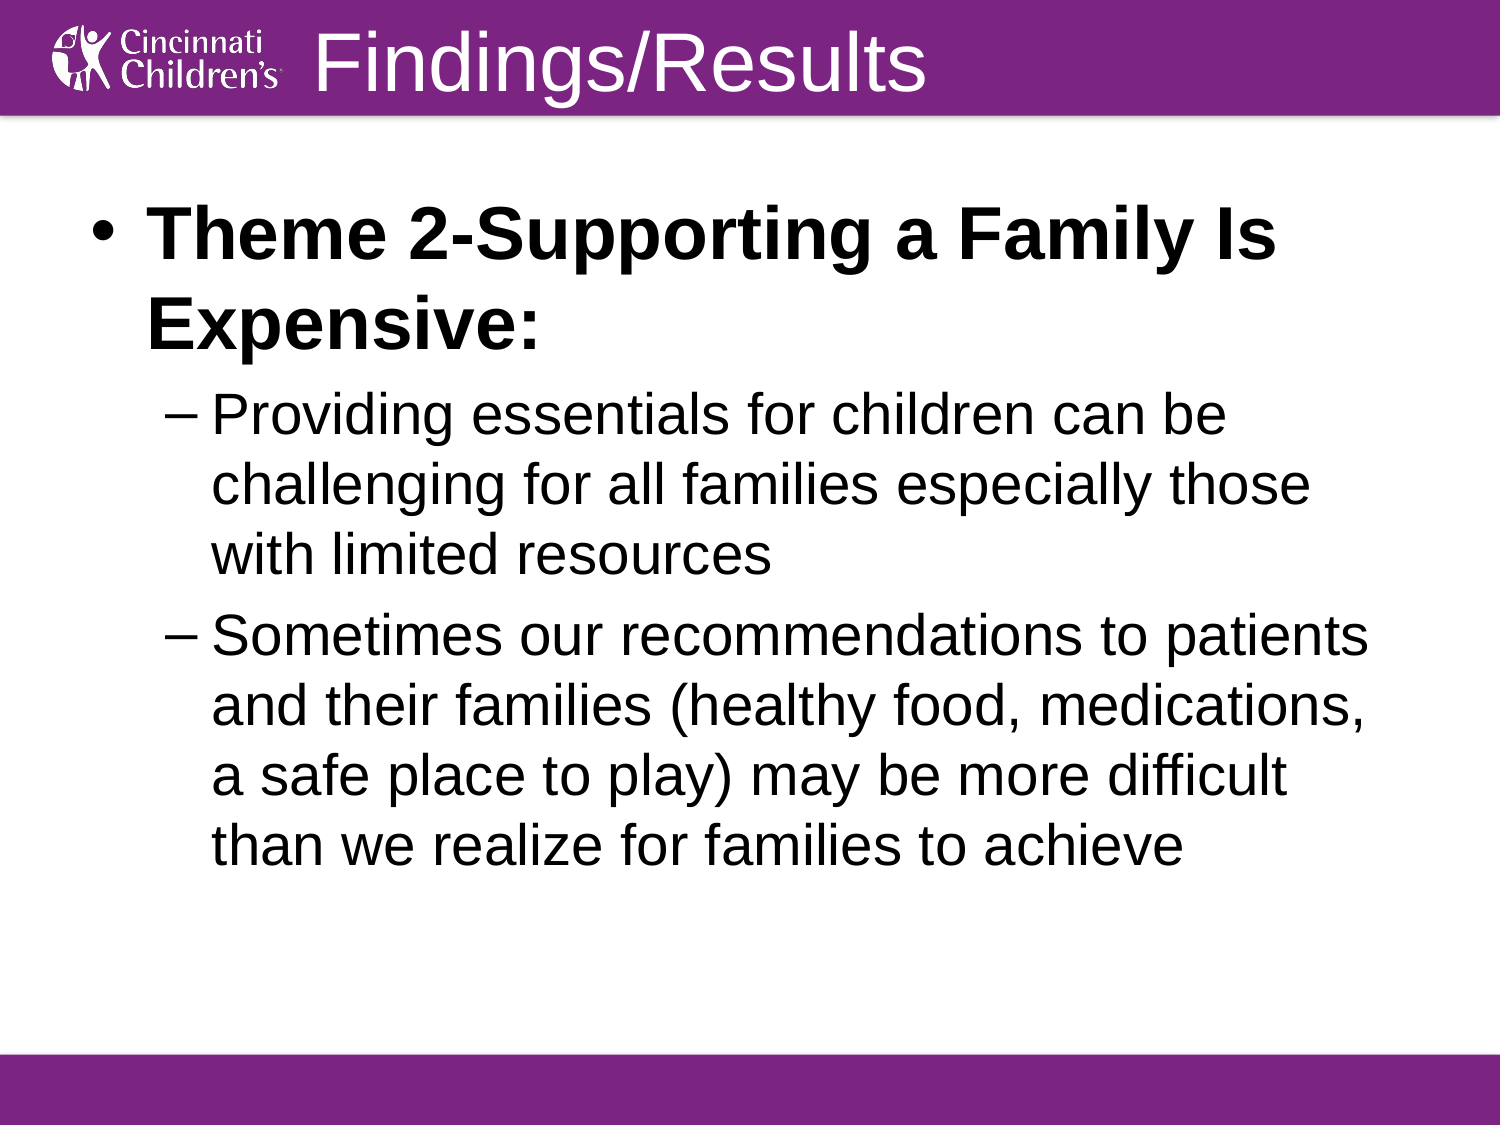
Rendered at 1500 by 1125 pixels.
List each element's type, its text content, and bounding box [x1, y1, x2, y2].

list Theme 2-Supporting a Family Is Expensive: Providing essentials for children can be challenging for all families especially those with limited resources Sometimes our recommendations to patients and their families (healthy food, medications, a safe place to play) may be more difficult than we realize for families to achieve [75, 177, 1425, 1005]
picture [49, 25, 286, 91]
title Findings/Results [297, 0, 1500, 116]
